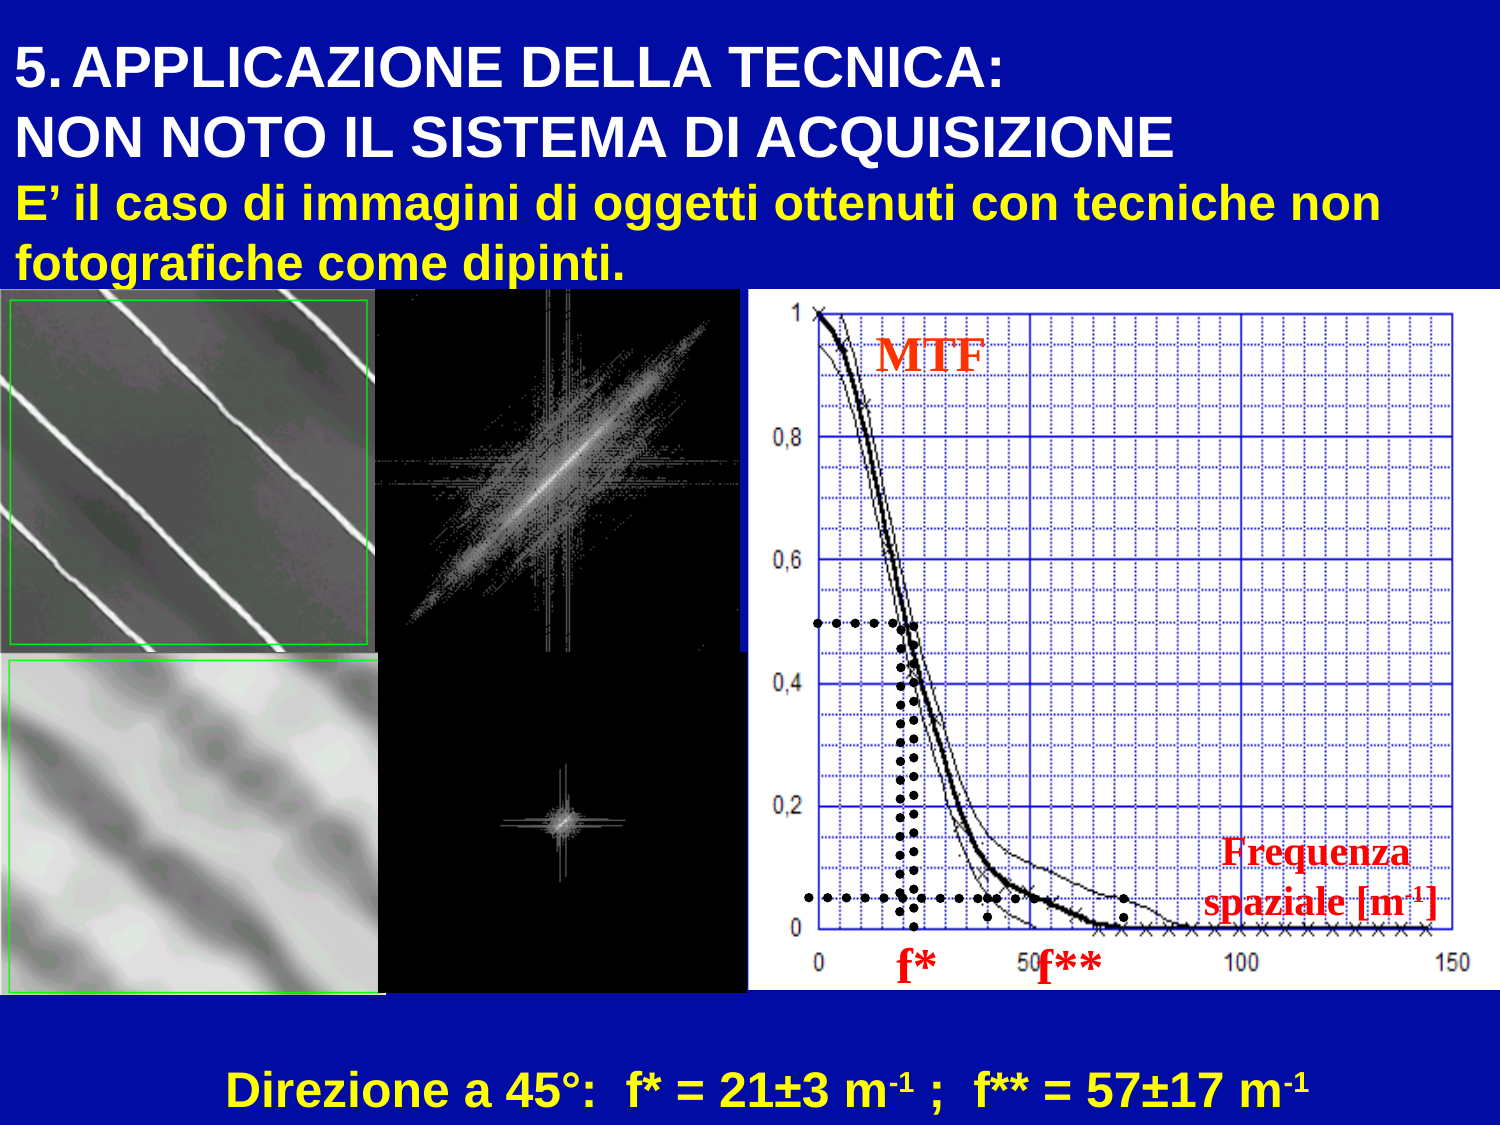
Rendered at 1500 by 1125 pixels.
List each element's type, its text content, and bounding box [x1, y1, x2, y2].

text_box Direzione a 45°: f* = 21±3 m-1 ; f** = 57±17 m-1 [75, 1049, 1430, 1125]
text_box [0, 289, 747, 995]
text_box APPLICAZIONE DELLA TECNICA: NON NOTO IL SISTEMA DI ACQUISIZIONE [0, 21, 1500, 162]
text_box E’ il caso di immagini di oggetti ottenuti con tecniche non fotografiche come dipinti. [0, 162, 1500, 298]
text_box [748, 289, 1500, 1040]
